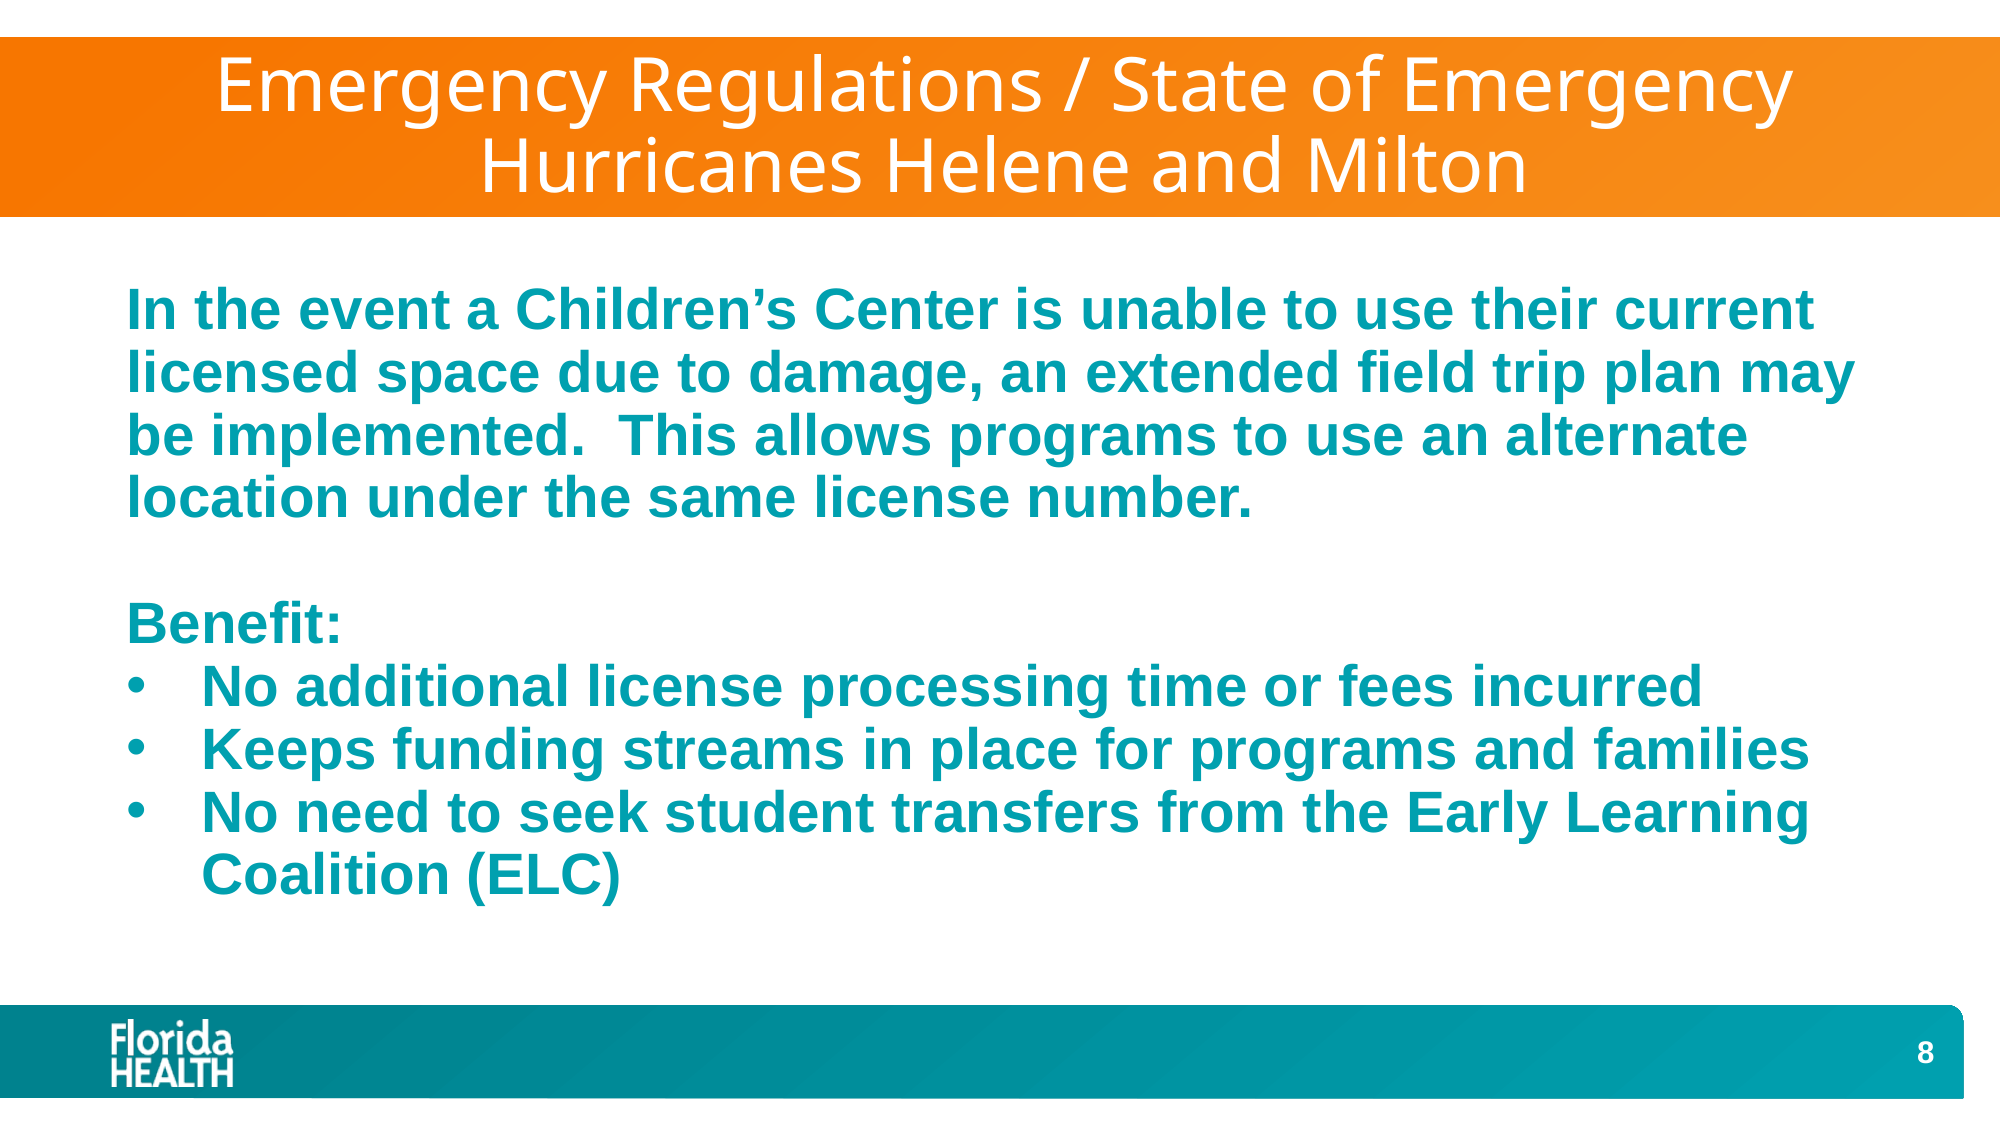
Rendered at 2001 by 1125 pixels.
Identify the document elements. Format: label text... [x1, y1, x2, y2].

title Emergency Regulations / State of Emergency Hurricanes Helene and Milton [111, 38, 1898, 217]
list In the event a Children’s Center is unable to use their current licensed space due to damage, an extended field trip plan may be implemented. This allows programs to use an alternate location under the same license number. Benefit: No additional license processing time or fees incurred Keeps funding streams in place for programs and families No need to seek student transfers from the Early Learning Coalition (ELC) [111, 271, 1898, 974]
